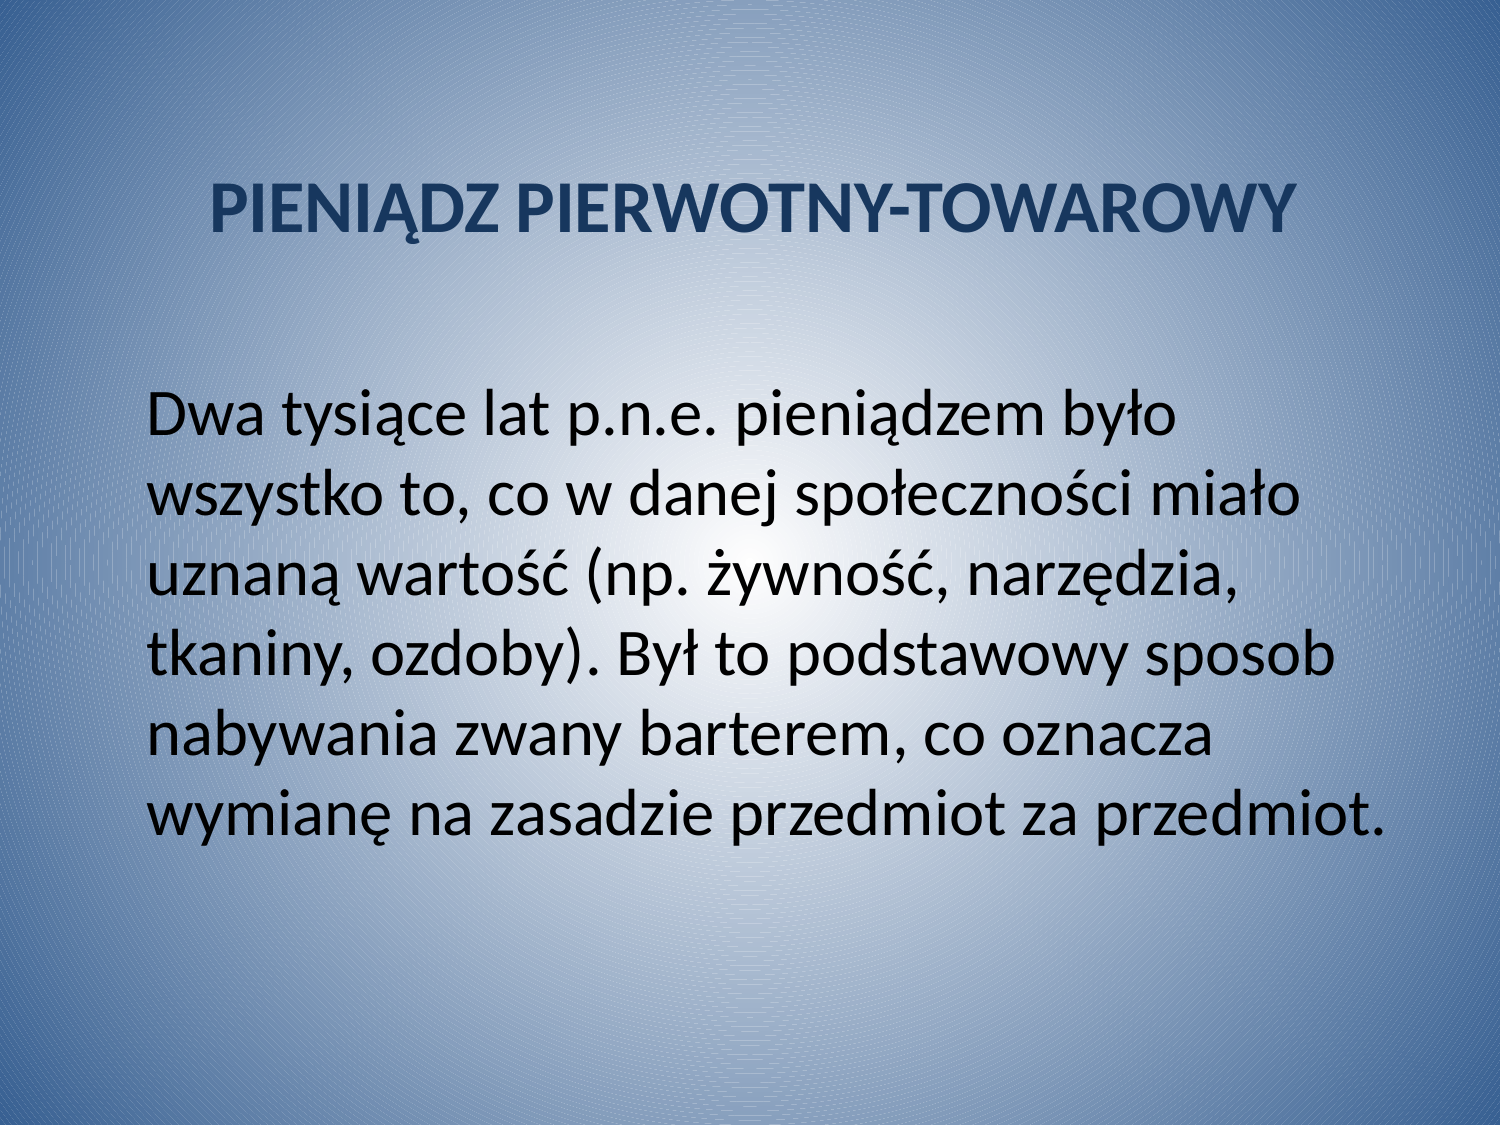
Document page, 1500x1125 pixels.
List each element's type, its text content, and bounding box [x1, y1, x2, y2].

title PIENIĄDZ PIERWOTNY-TOWAROWY [78, 149, 1429, 337]
list Dwa tysiące lat p.n.e. pieniądzem było wszystko to, co w danej społeczności miało uznaną wartość (np. żywność, narzędzia, tkaniny, ozdoby). Był to podstawowy sposob nabywania zwany barterem, co oznacza wymianę na zasadzie przedmiot za przedmiot. [75, 361, 1425, 863]
